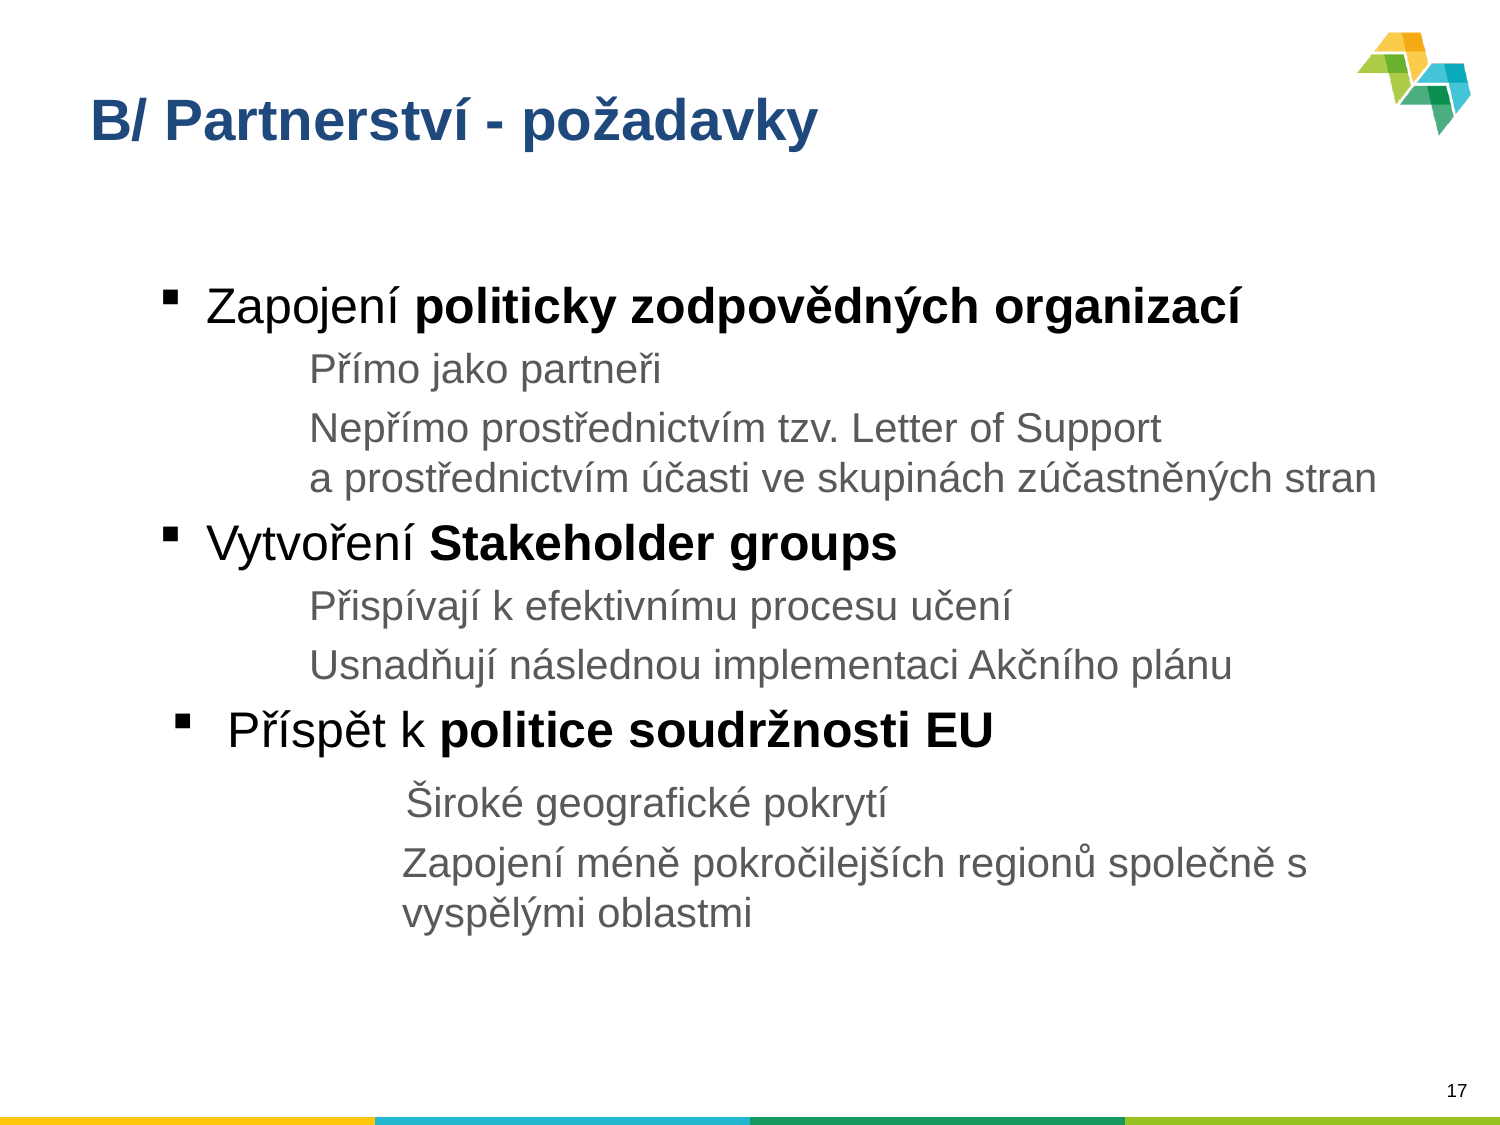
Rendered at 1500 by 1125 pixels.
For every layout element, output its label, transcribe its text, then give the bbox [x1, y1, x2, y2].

title B/ Partnerství - požadavky [75, 70, 1425, 163]
picture [1353, 28, 1471, 138]
list Zapojení politicky zodpovědných organizací Přímo jako partneři Nepřímo prostřednictvím tzv. Letter of Support a prostřednictvím účasti ve skupinách zúčastněných stran Vytvoření Stakeholder groups Přispívají k efektivnímu procesu učení Usnadňují následnou implementaci Akčního plánu Příspět k politice soudržnosti EU Široké geografické pokrytí Zapojení méně pokročilejších regionů společně s vyspělými oblastmi [69, 196, 1416, 1047]
